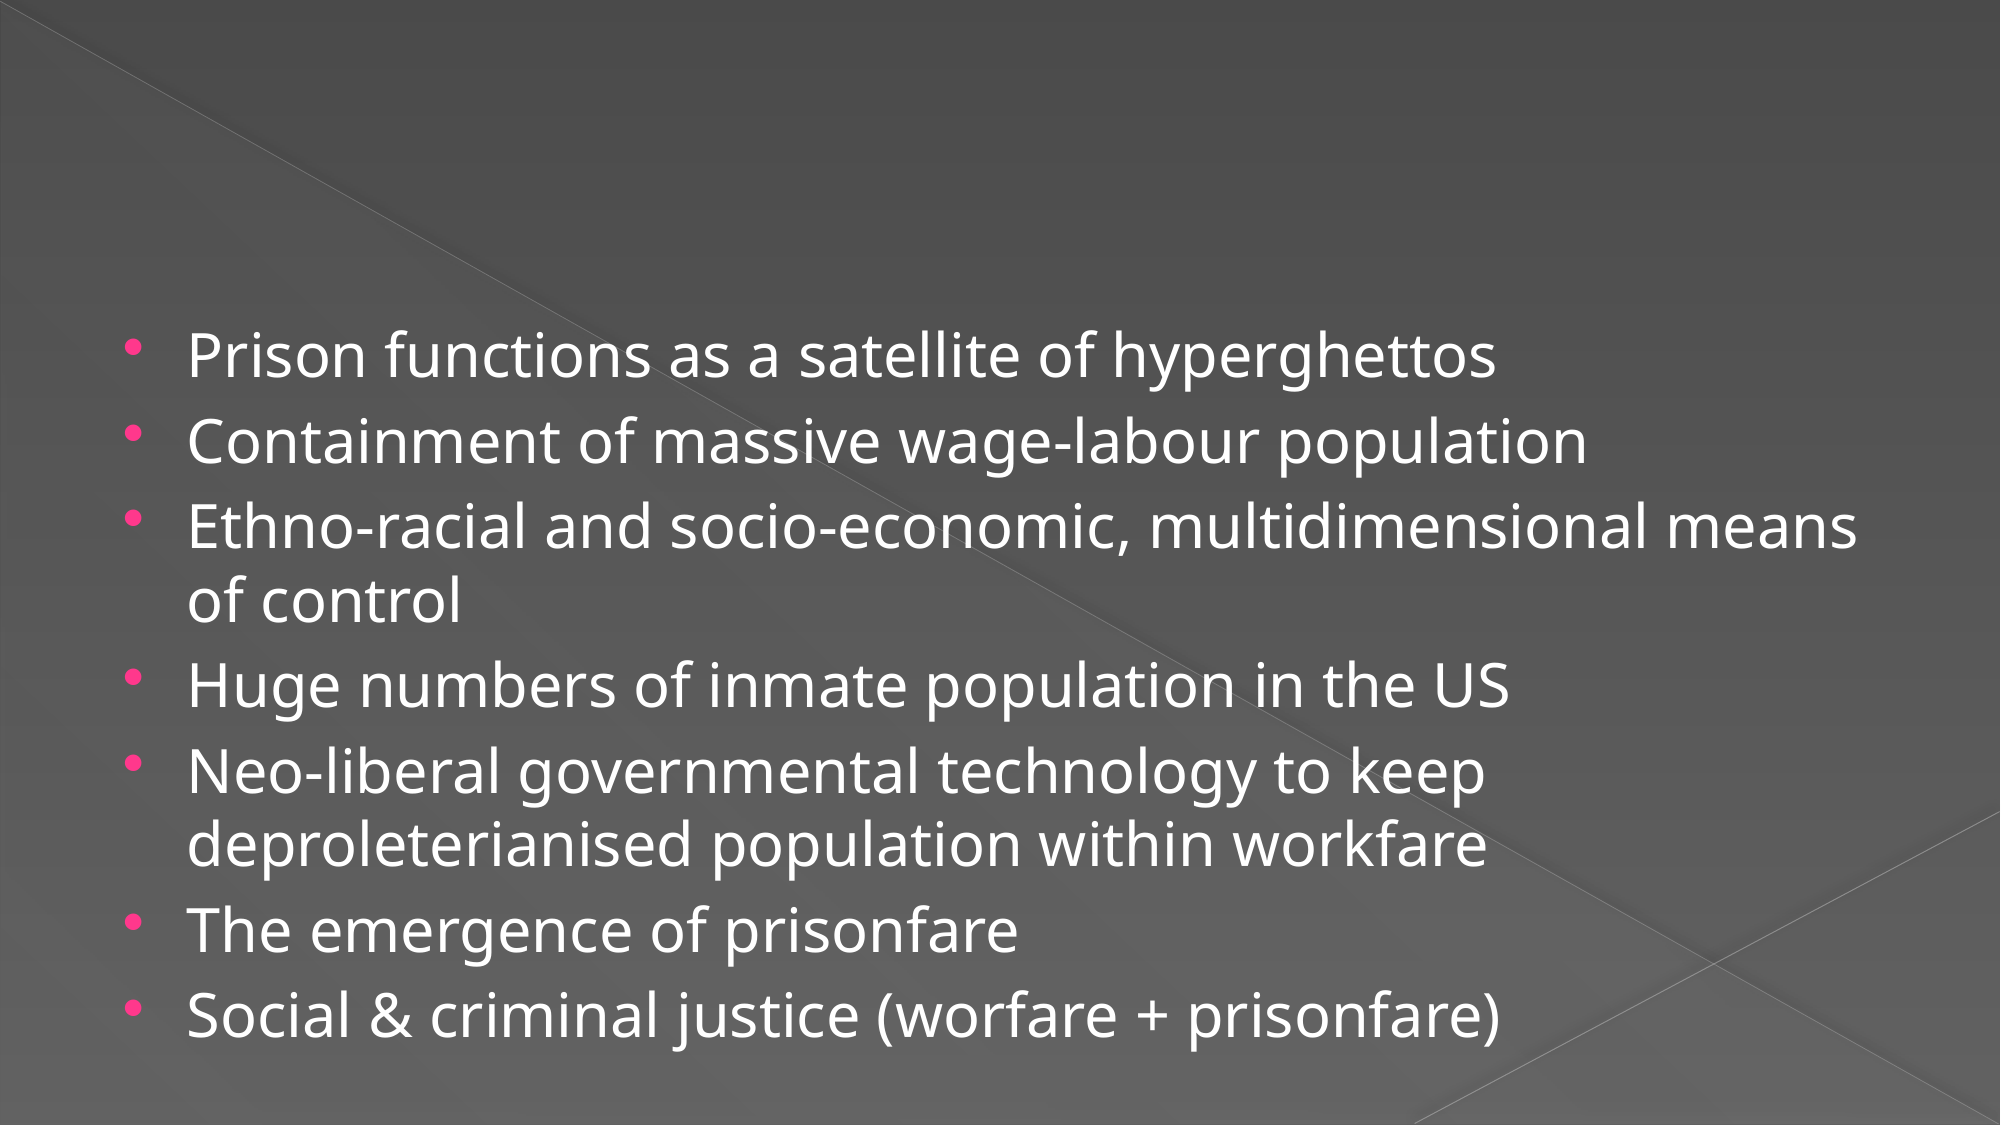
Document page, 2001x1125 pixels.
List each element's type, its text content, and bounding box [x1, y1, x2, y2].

list Prison functions as a satellite of hyperghettos Containment of massive wage-labour population Ethno-racial and socio-economic, multidimensional means of control Huge numbers of inmate population in the US Neo-liberal governmental technology to keep deproleterianised population within workfare The emergence of prisonfare Social & criminal justice (worfare + prisonfare) [99, 308, 1900, 1059]
